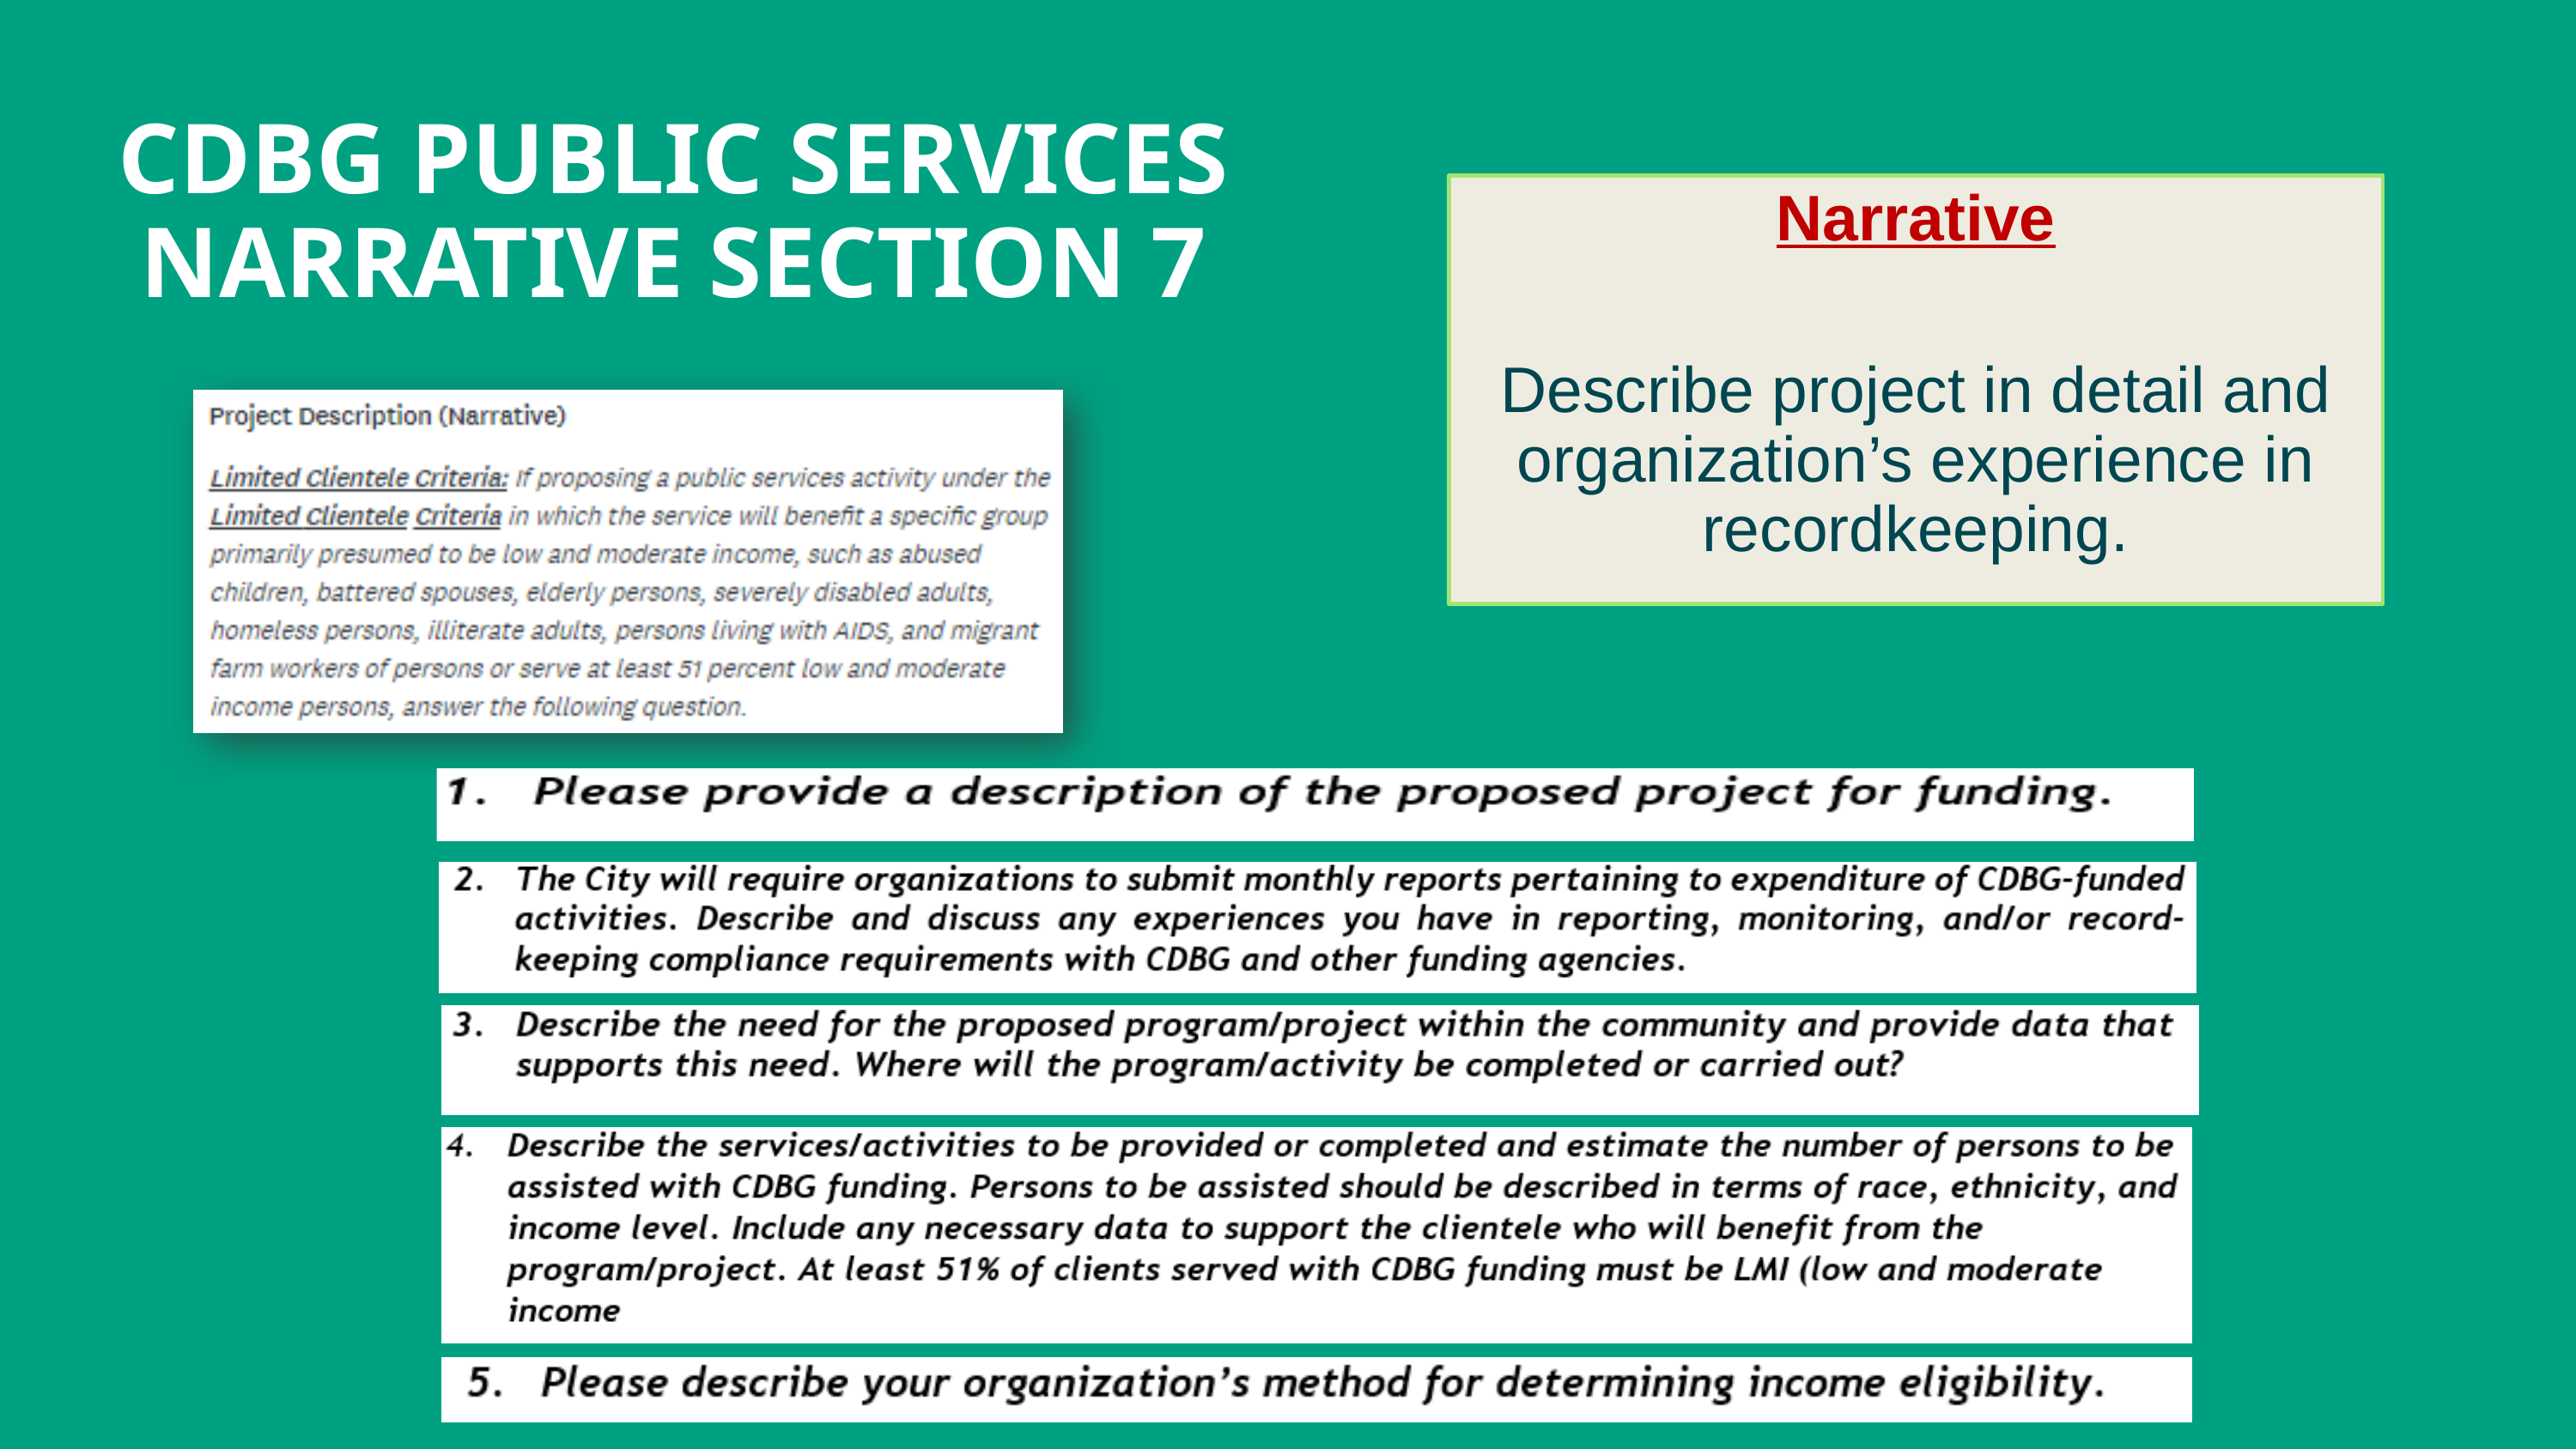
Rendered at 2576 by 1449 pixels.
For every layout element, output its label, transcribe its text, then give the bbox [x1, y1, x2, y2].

text_box Narrative Describe project in detail and organization’s experience in recordkeeping. [1447, 173, 2385, 606]
picture [440, 1357, 2192, 1422]
picture [192, 389, 1063, 733]
picture [438, 862, 2196, 993]
picture [440, 1127, 2192, 1343]
text_box CDBG PUBLIC SERVICES NARRATIVE SECTION 7 [0, 0, 1370, 428]
picture [440, 1005, 2199, 1115]
picture [436, 747, 2194, 841]
